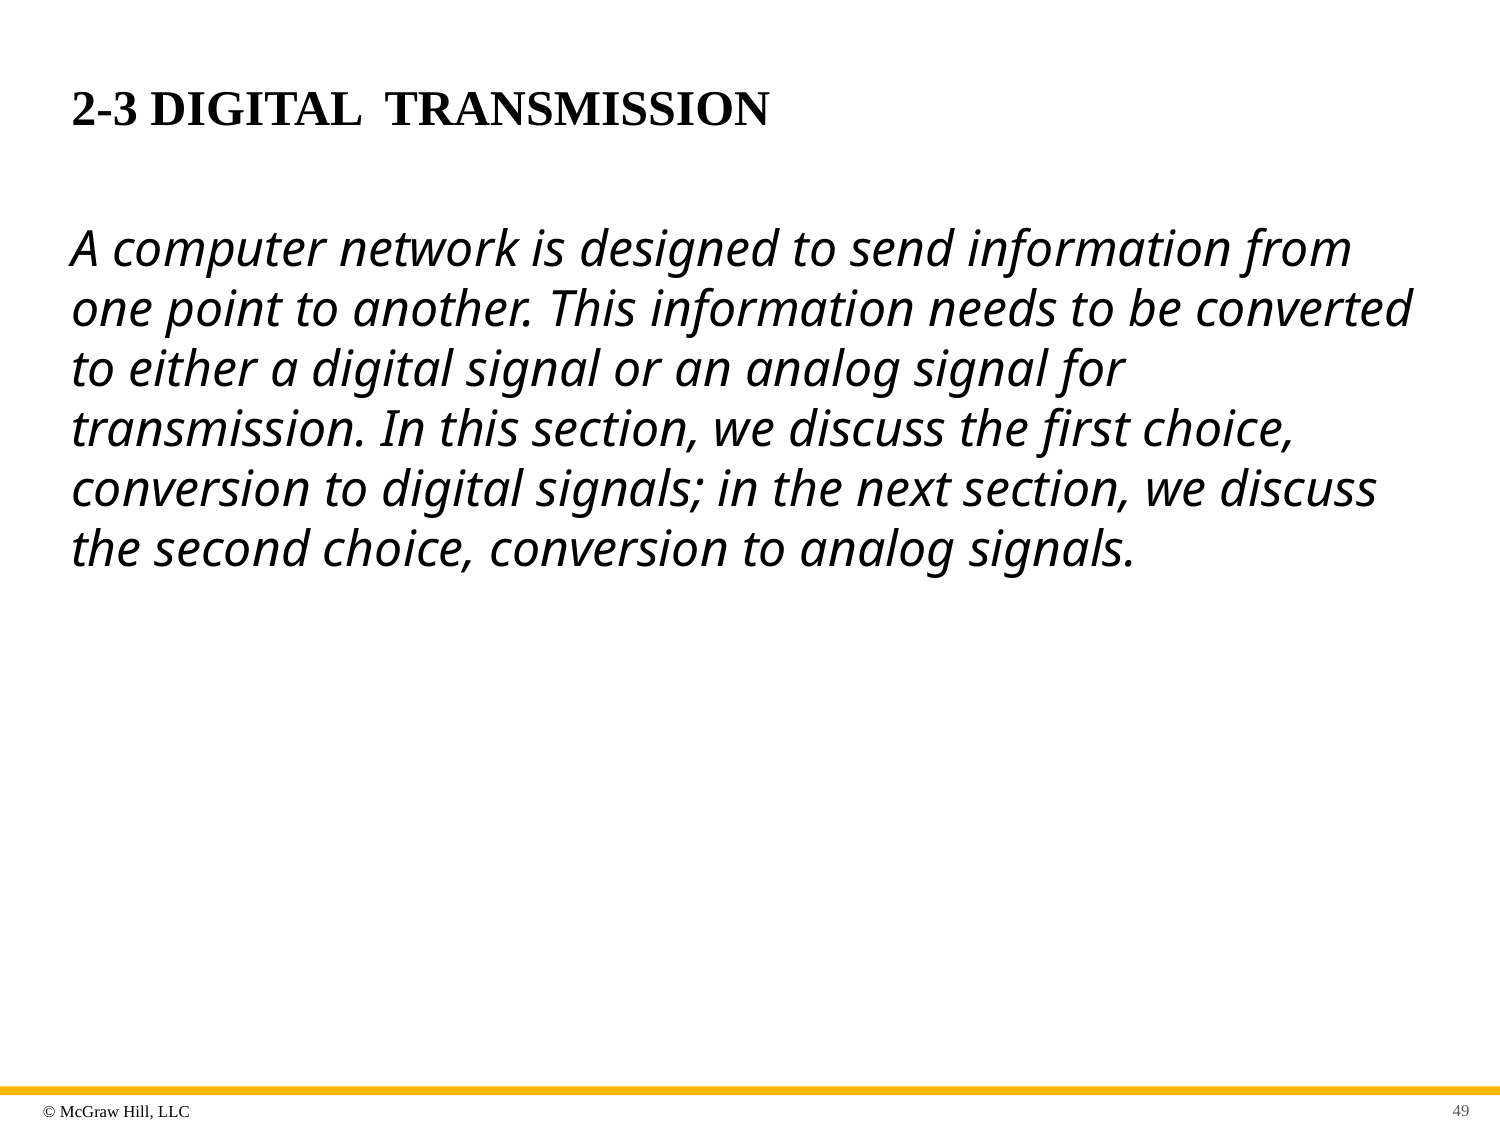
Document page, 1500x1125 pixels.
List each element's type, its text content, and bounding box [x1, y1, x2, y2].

title 2-3 DIGITAL TRANSMISSION [56, 50, 1444, 162]
slide_number 49 [1418, 1096, 1477, 1123]
list A computer network is designed to send information from one point to another. This information needs to be converted to either a digital signal or an analog signal for transmission. In this section, we discuss the first choice, conversion to digital signals; in the next section, we discuss the second choice, conversion to analog signals. [56, 209, 1444, 1026]
